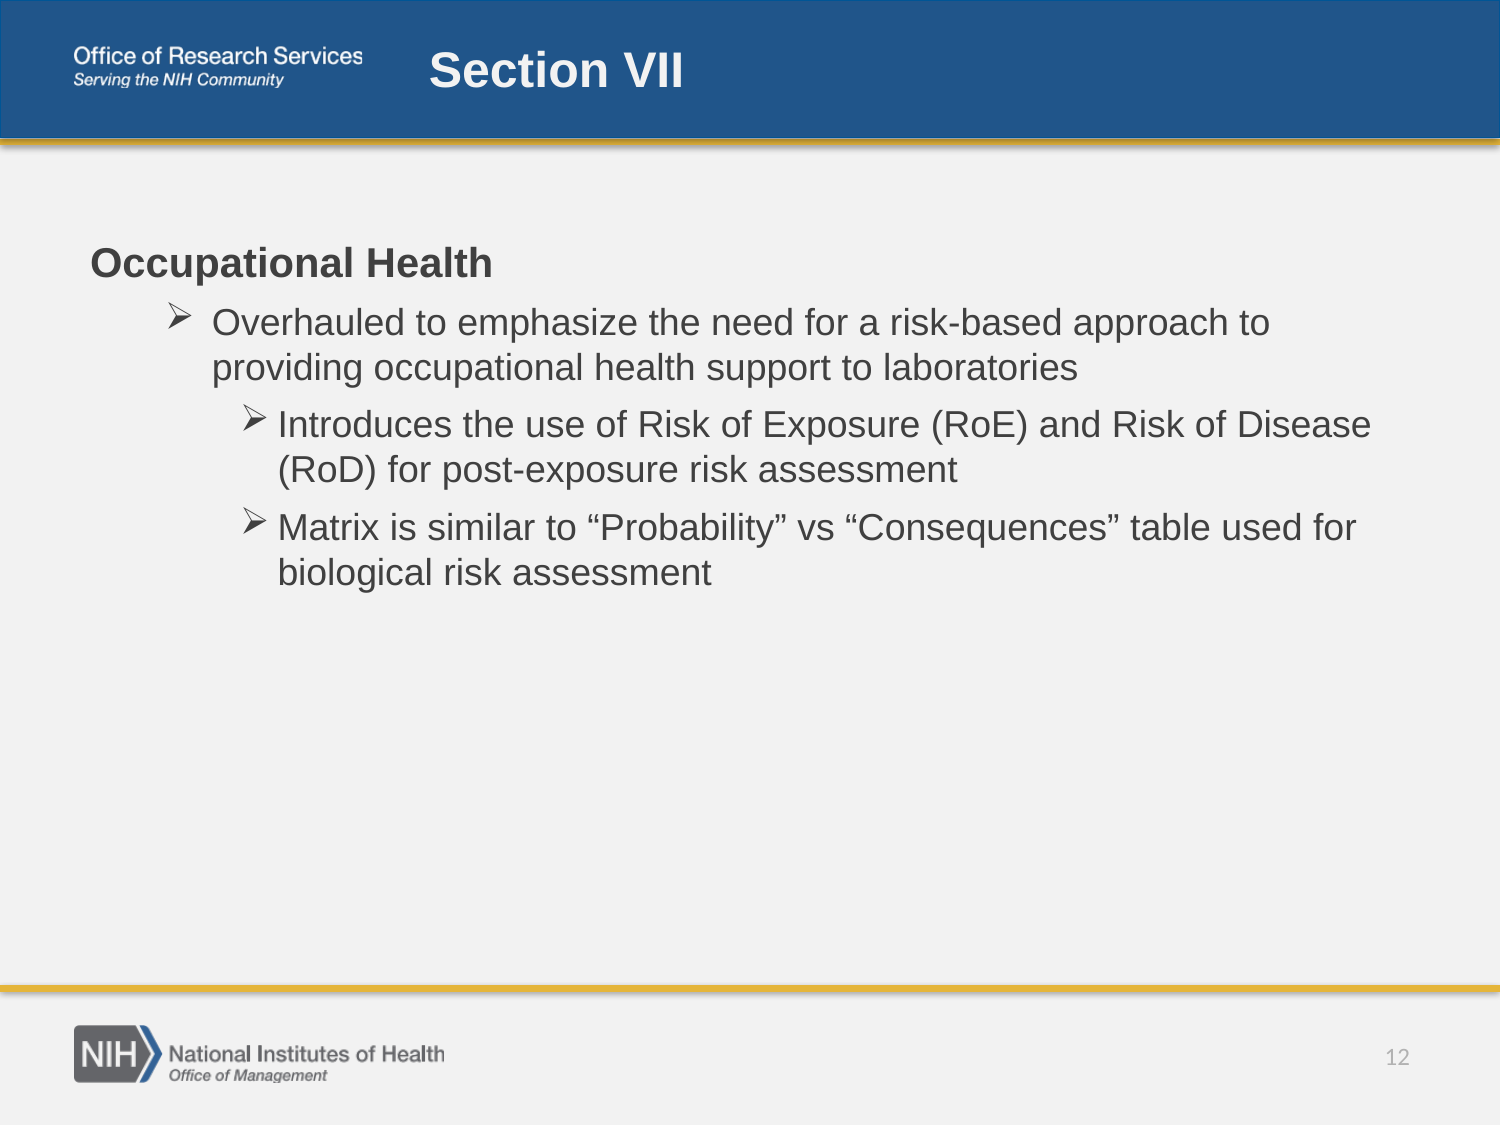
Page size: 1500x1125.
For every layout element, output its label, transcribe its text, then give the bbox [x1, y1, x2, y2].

title Section VII [413, 26, 1426, 108]
list Occupational Health Overhauled to emphasize the need for a risk-based approach to providing occupational health support to laboratories Introduces the use of Risk of Exposure (RoE) and Risk of Disease (RoD) for post-exposure risk assessment Matrix is similar to “Probability” vs “Consequences” table used for biological risk assessment [75, 227, 1425, 971]
slide_number 12 [1074, 1025, 1425, 1086]
